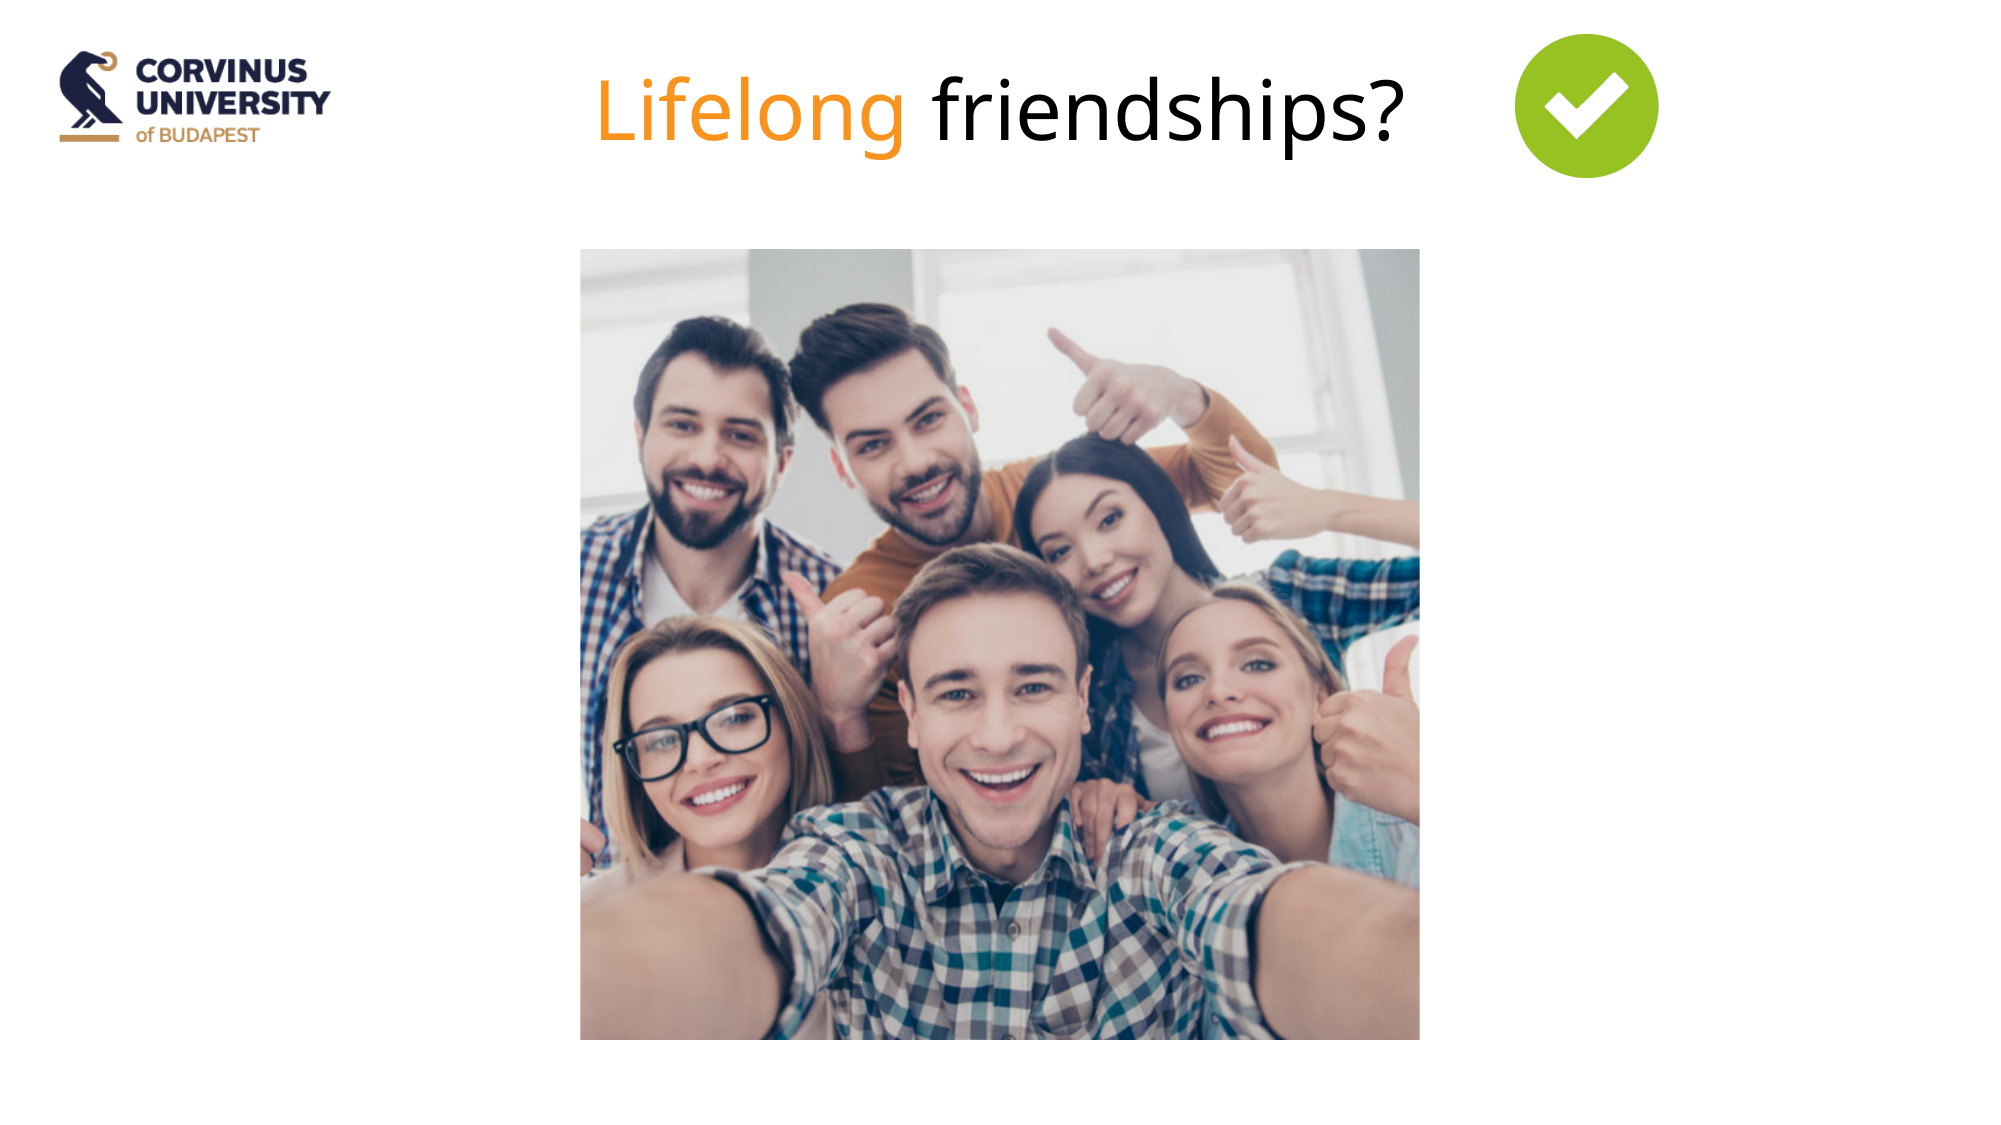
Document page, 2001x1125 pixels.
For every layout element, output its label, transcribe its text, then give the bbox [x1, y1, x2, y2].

picture [57, 49, 336, 147]
picture [580, 249, 1420, 1040]
text_box Lifelong friendships? [127, 60, 1872, 250]
picture [1478, 24, 1687, 196]
